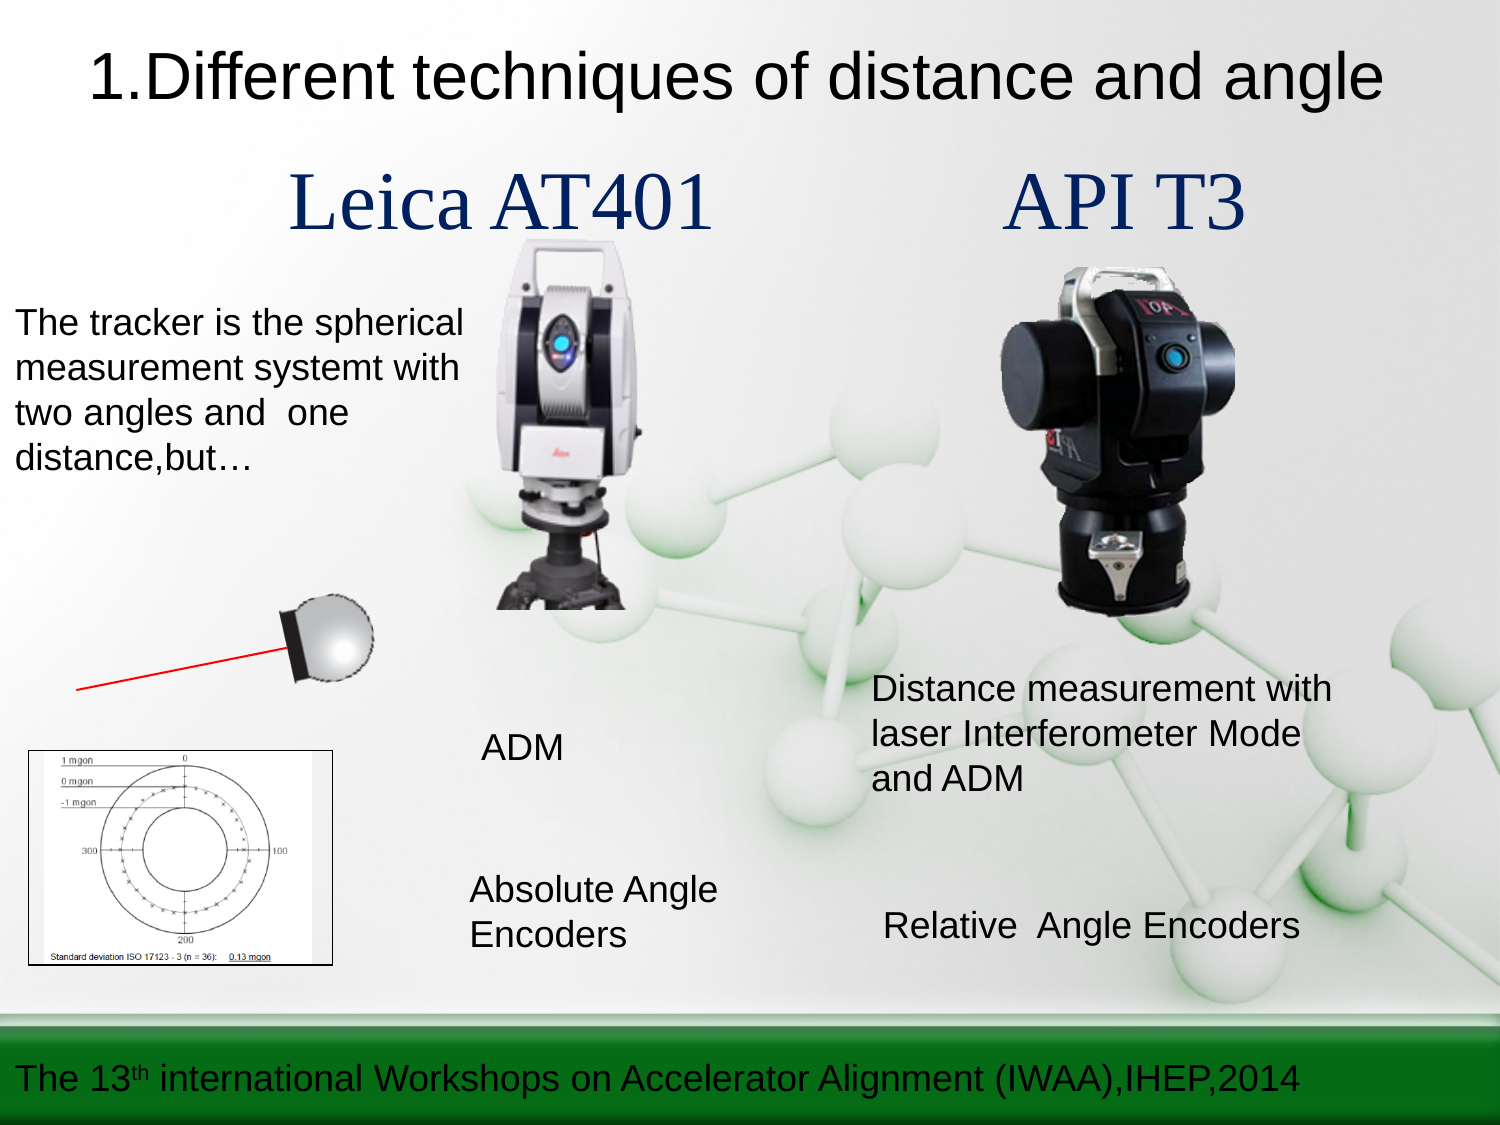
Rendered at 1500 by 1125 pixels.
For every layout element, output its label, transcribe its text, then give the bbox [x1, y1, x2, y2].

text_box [76, 647, 288, 691]
picture [0, 148, 1500, 1125]
text_box The 13th international Workshops on Accelerator Alignment (IWAA),IHEP,2014 [0, 1046, 1365, 1107]
text_box Relative Angle Encoders [868, 893, 1447, 953]
text_box The tracker is the spherical measurement systemt with two angles and one distance,but… [0, 290, 390, 486]
text_box Distance measurement with laser Interferometer Mode and ADM [856, 656, 1353, 852]
text_box ADM [466, 715, 691, 776]
text_box Leica AT401 API T3 [112, 148, 1425, 256]
text_box Absolute Angle Encoders [454, 857, 748, 963]
title 1.Different techniques of distance and angle [0, 0, 1500, 148]
